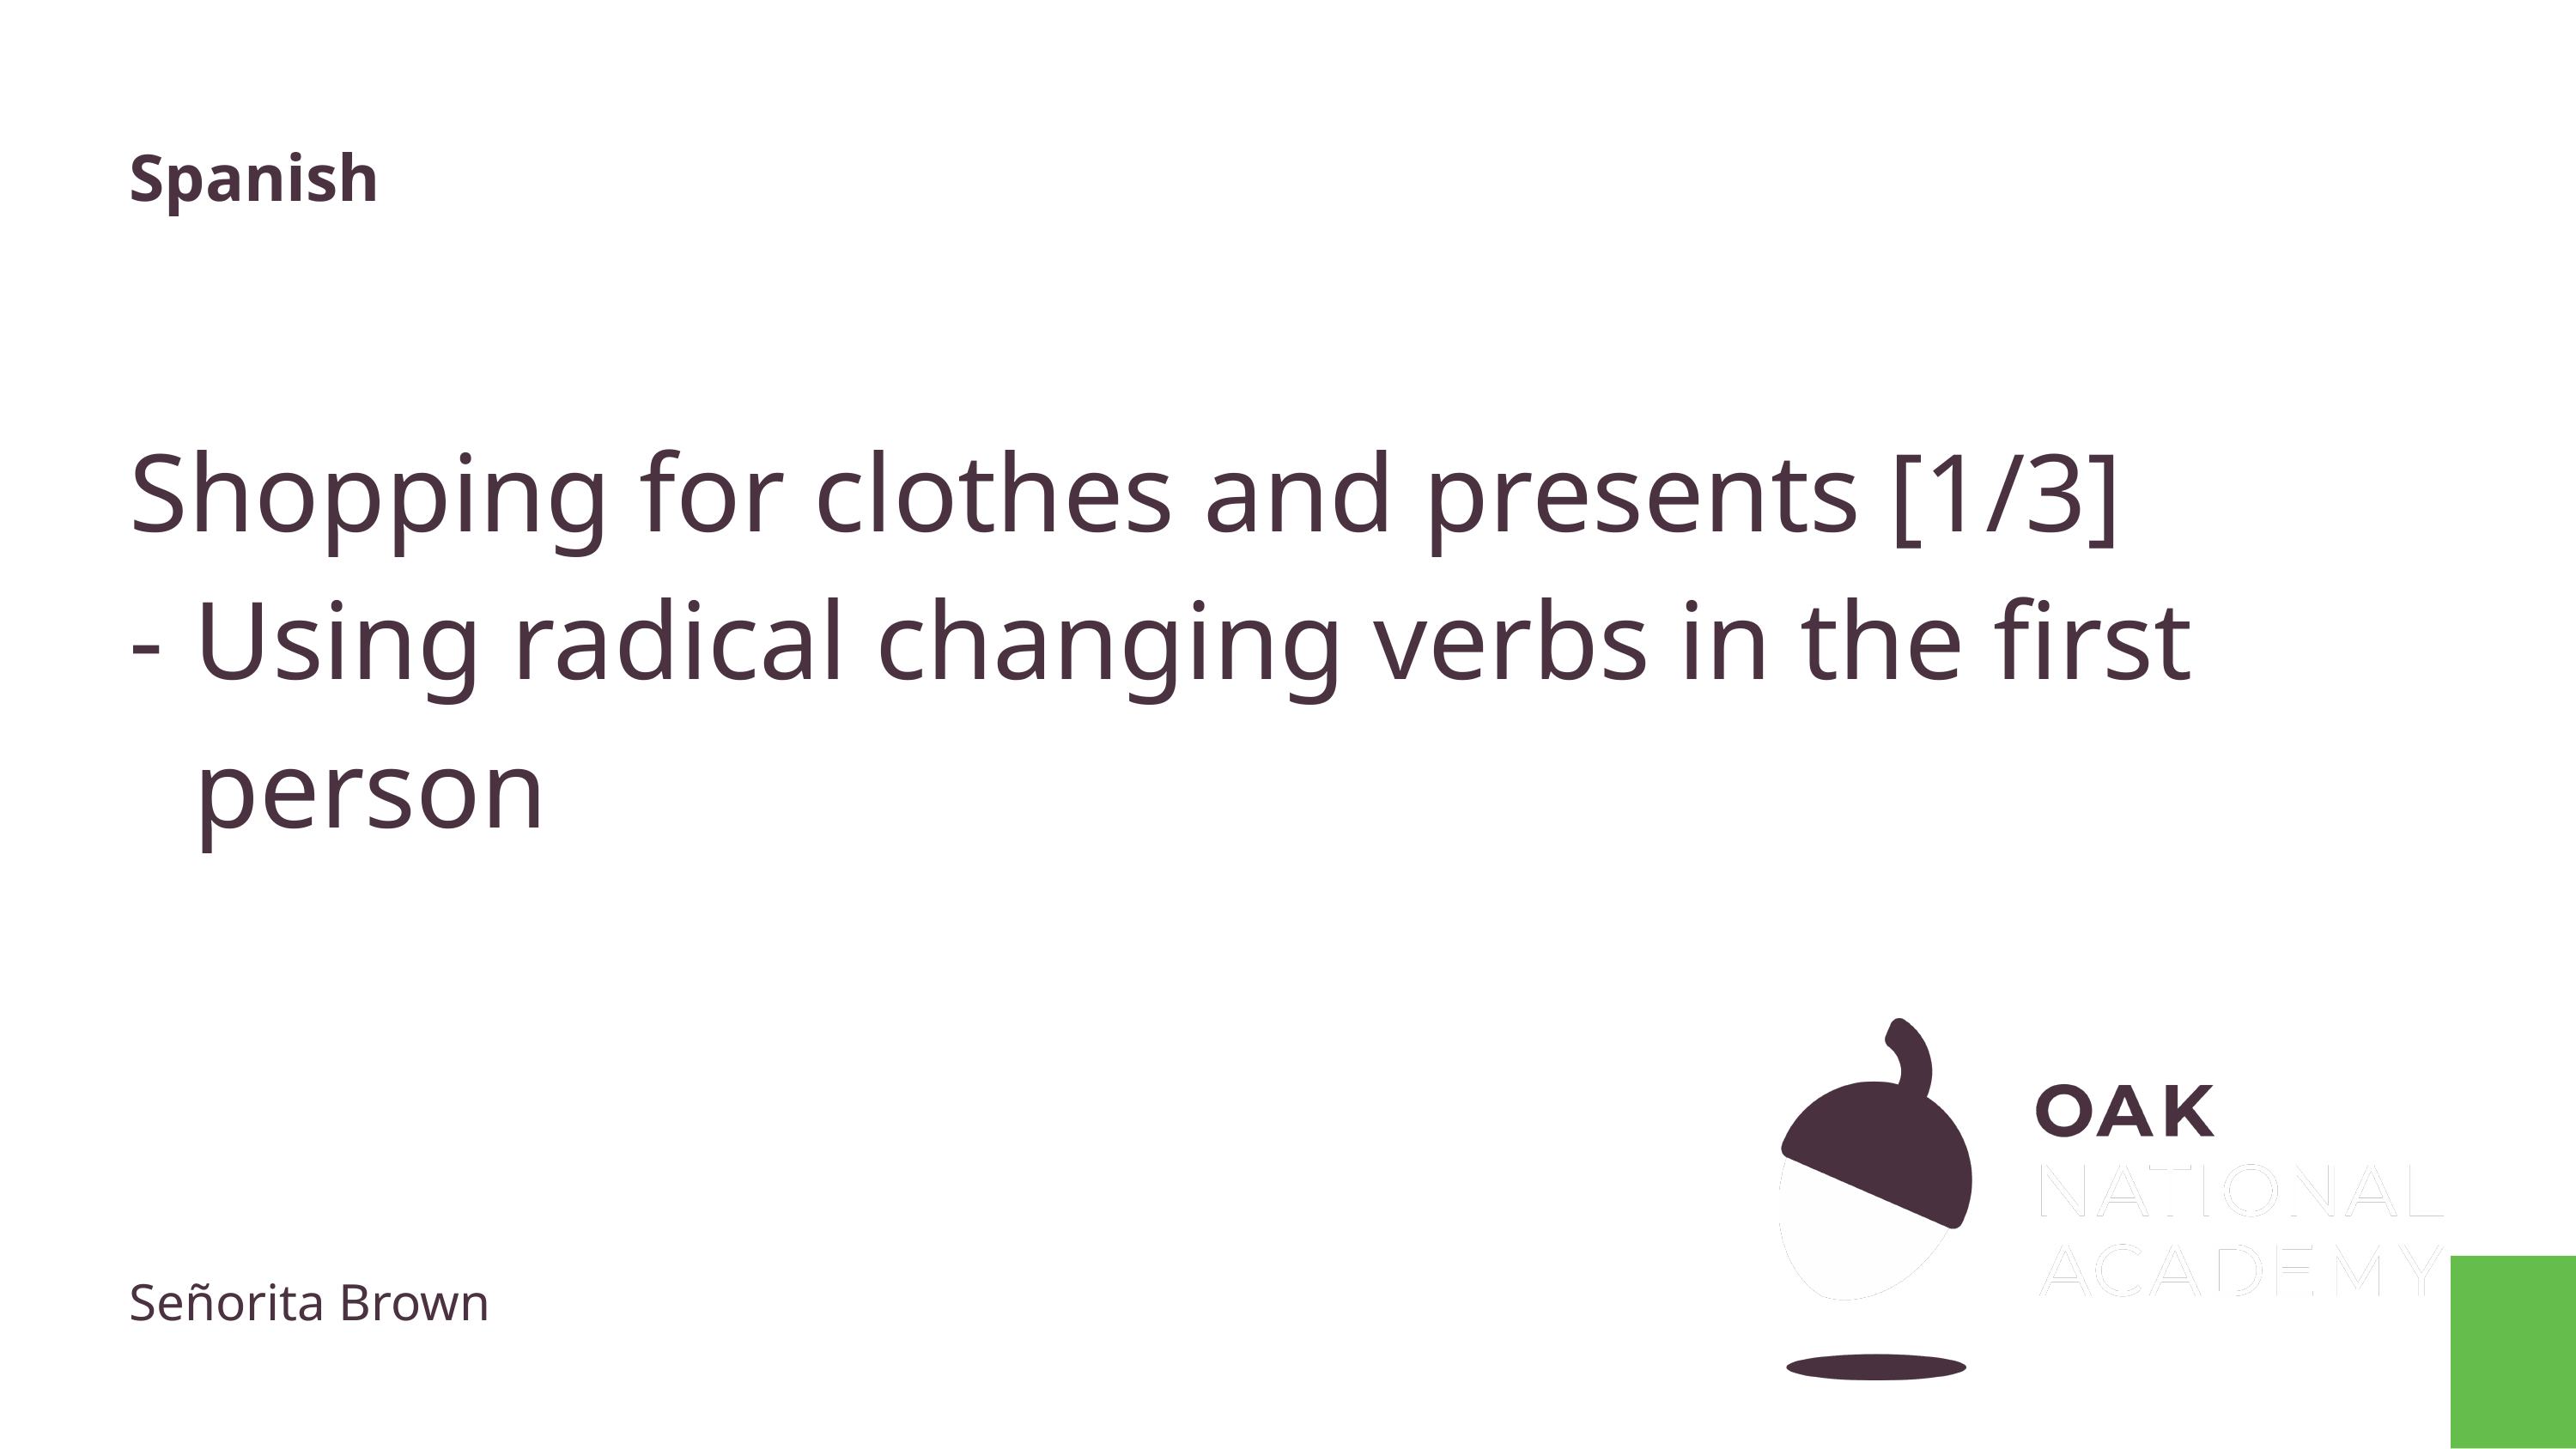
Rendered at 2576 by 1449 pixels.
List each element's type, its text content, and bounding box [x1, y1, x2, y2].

subtitle Spanish [129, 124, 2447, 349]
picture [1779, 1018, 2445, 1380]
title Shopping for clothes and presents [1/3] Using radical changing verbs in the first person [129, 404, 2372, 930]
subtitle Señorita Brown [129, 1155, 1242, 1331]
